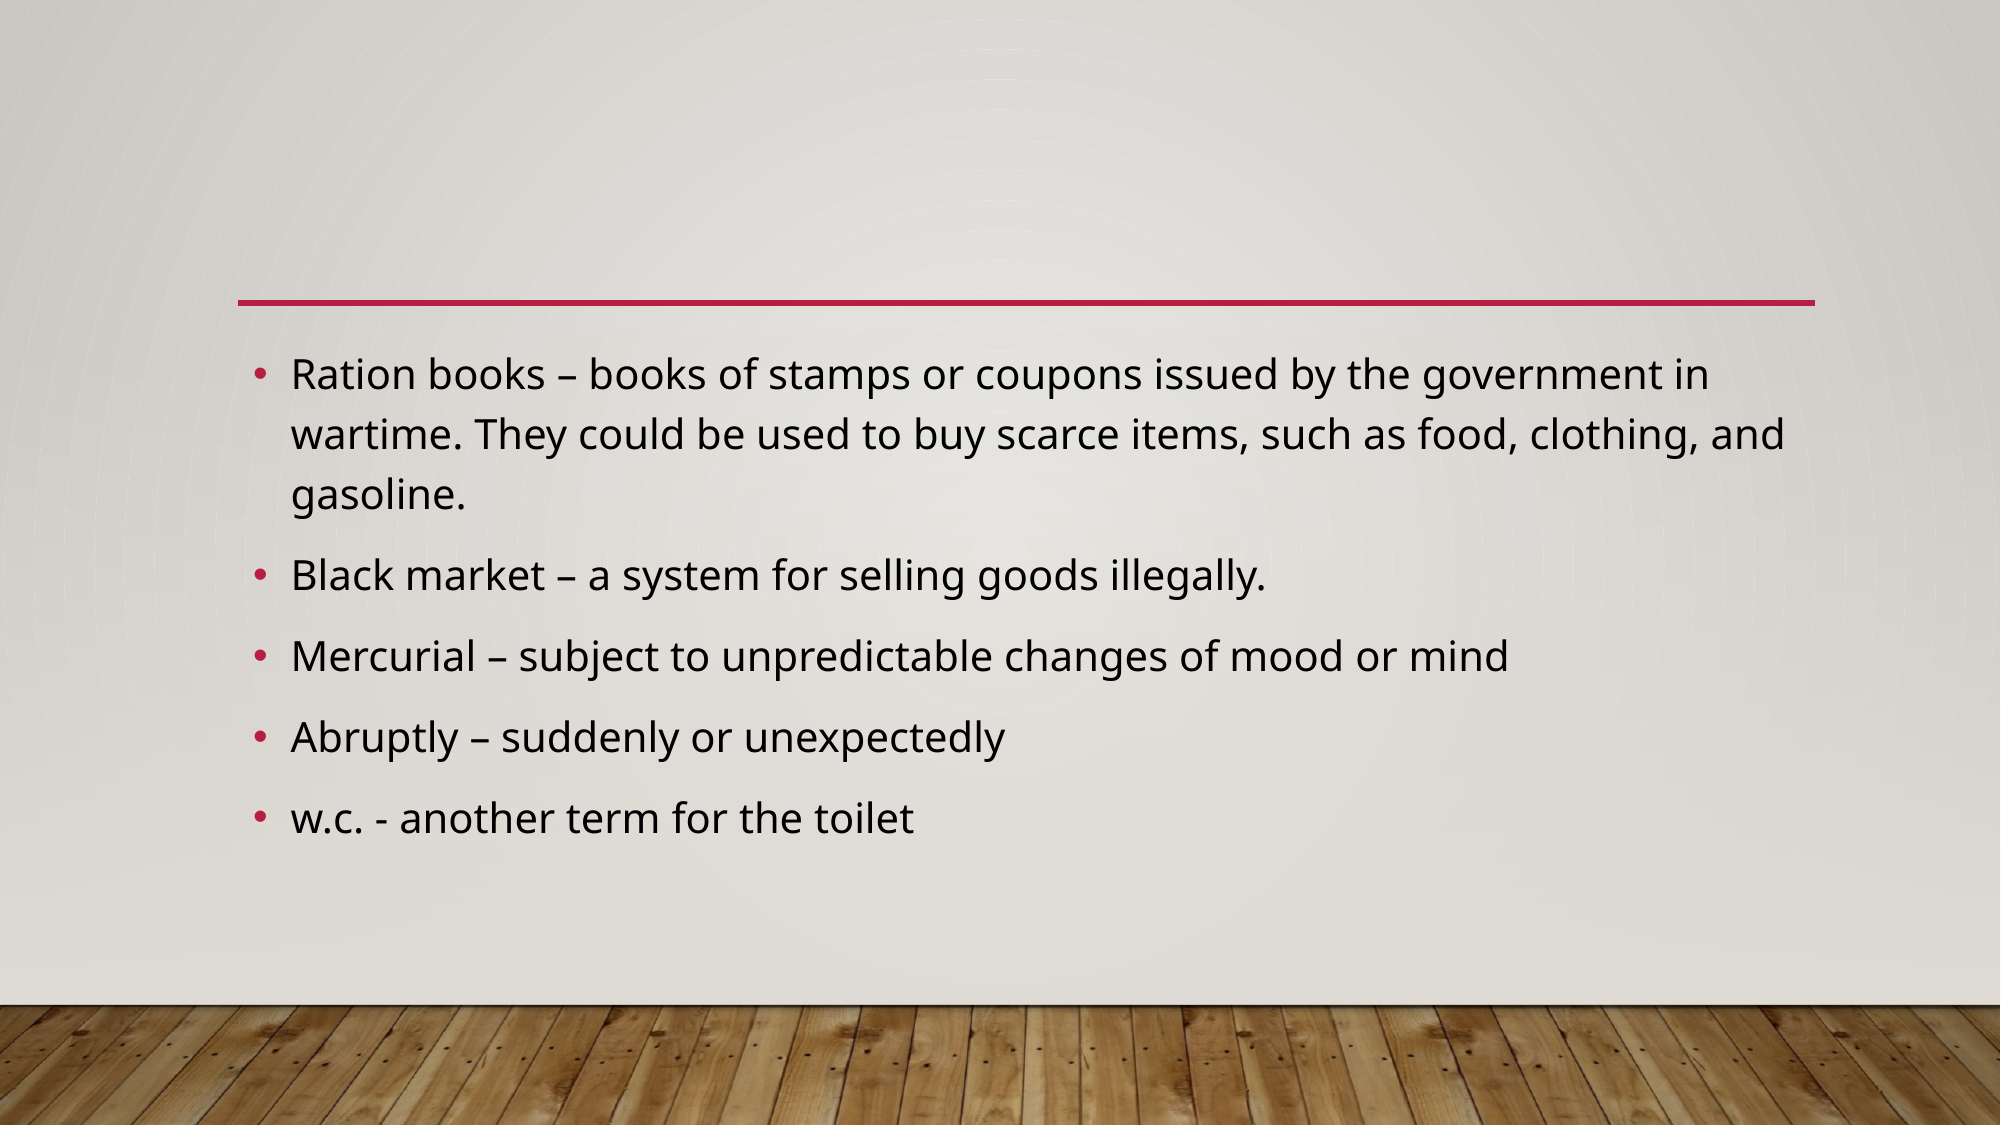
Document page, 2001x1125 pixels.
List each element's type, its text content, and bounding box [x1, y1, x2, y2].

list Ration books – books of stamps or coupons issued by the government in wartime. They could be used to buy scarce items, such as food, clothing, and gasoline. Black market – a system for selling goods illegally. Mercurial – subject to unpredictable changes of mood or mind Abruptly – suddenly or unexpectedly w.c. - another term for the toilet [238, 330, 1814, 897]
picture [0, 1005, 2000, 1125]
